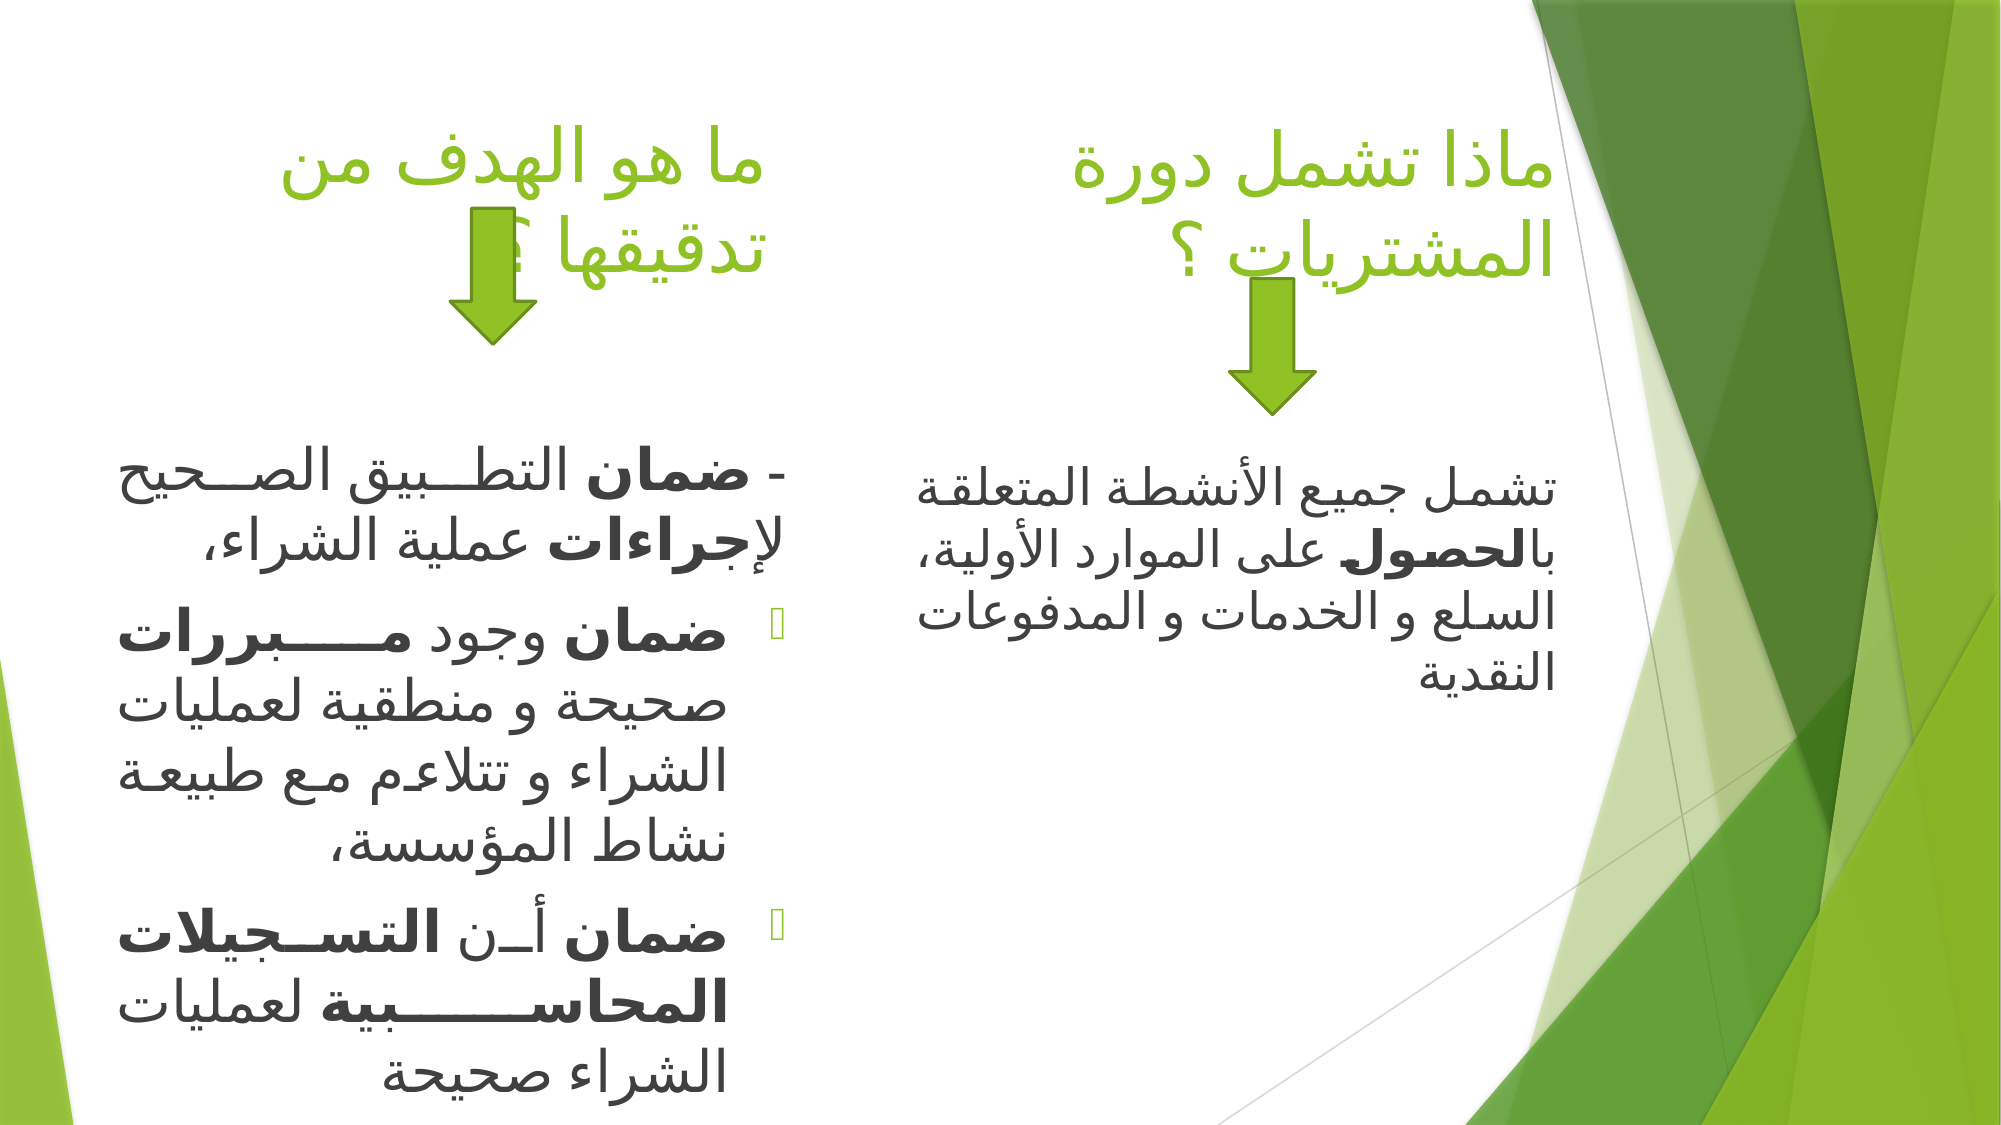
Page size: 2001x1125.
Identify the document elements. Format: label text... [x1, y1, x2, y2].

title ماذا تشمل دورة المشتريات ؟ [836, 103, 1573, 230]
text_box ما هو الهدف من تدقيقها ؟ [44, 99, 784, 317]
text_box [448, 206, 538, 346]
list تشمل جميع الأنشطة المتعلقة بالحصول على الموارد الأولية، السلع و الخدمات و المدفوعات النقدية [900, 447, 1573, 746]
text_box [1227, 277, 1317, 416]
text_box - ضمان التطبيق الصحيح لإجراءات عملية الشراء، ضمان وجود مبررات صحيحة و منطقية لعمليات الشراء و تتلاءم مع طبيعة نشاط المؤسسة، ضمان أن التسجيلات المحاسبية لعمليات الشراء صحيحة [101, 424, 802, 1061]
